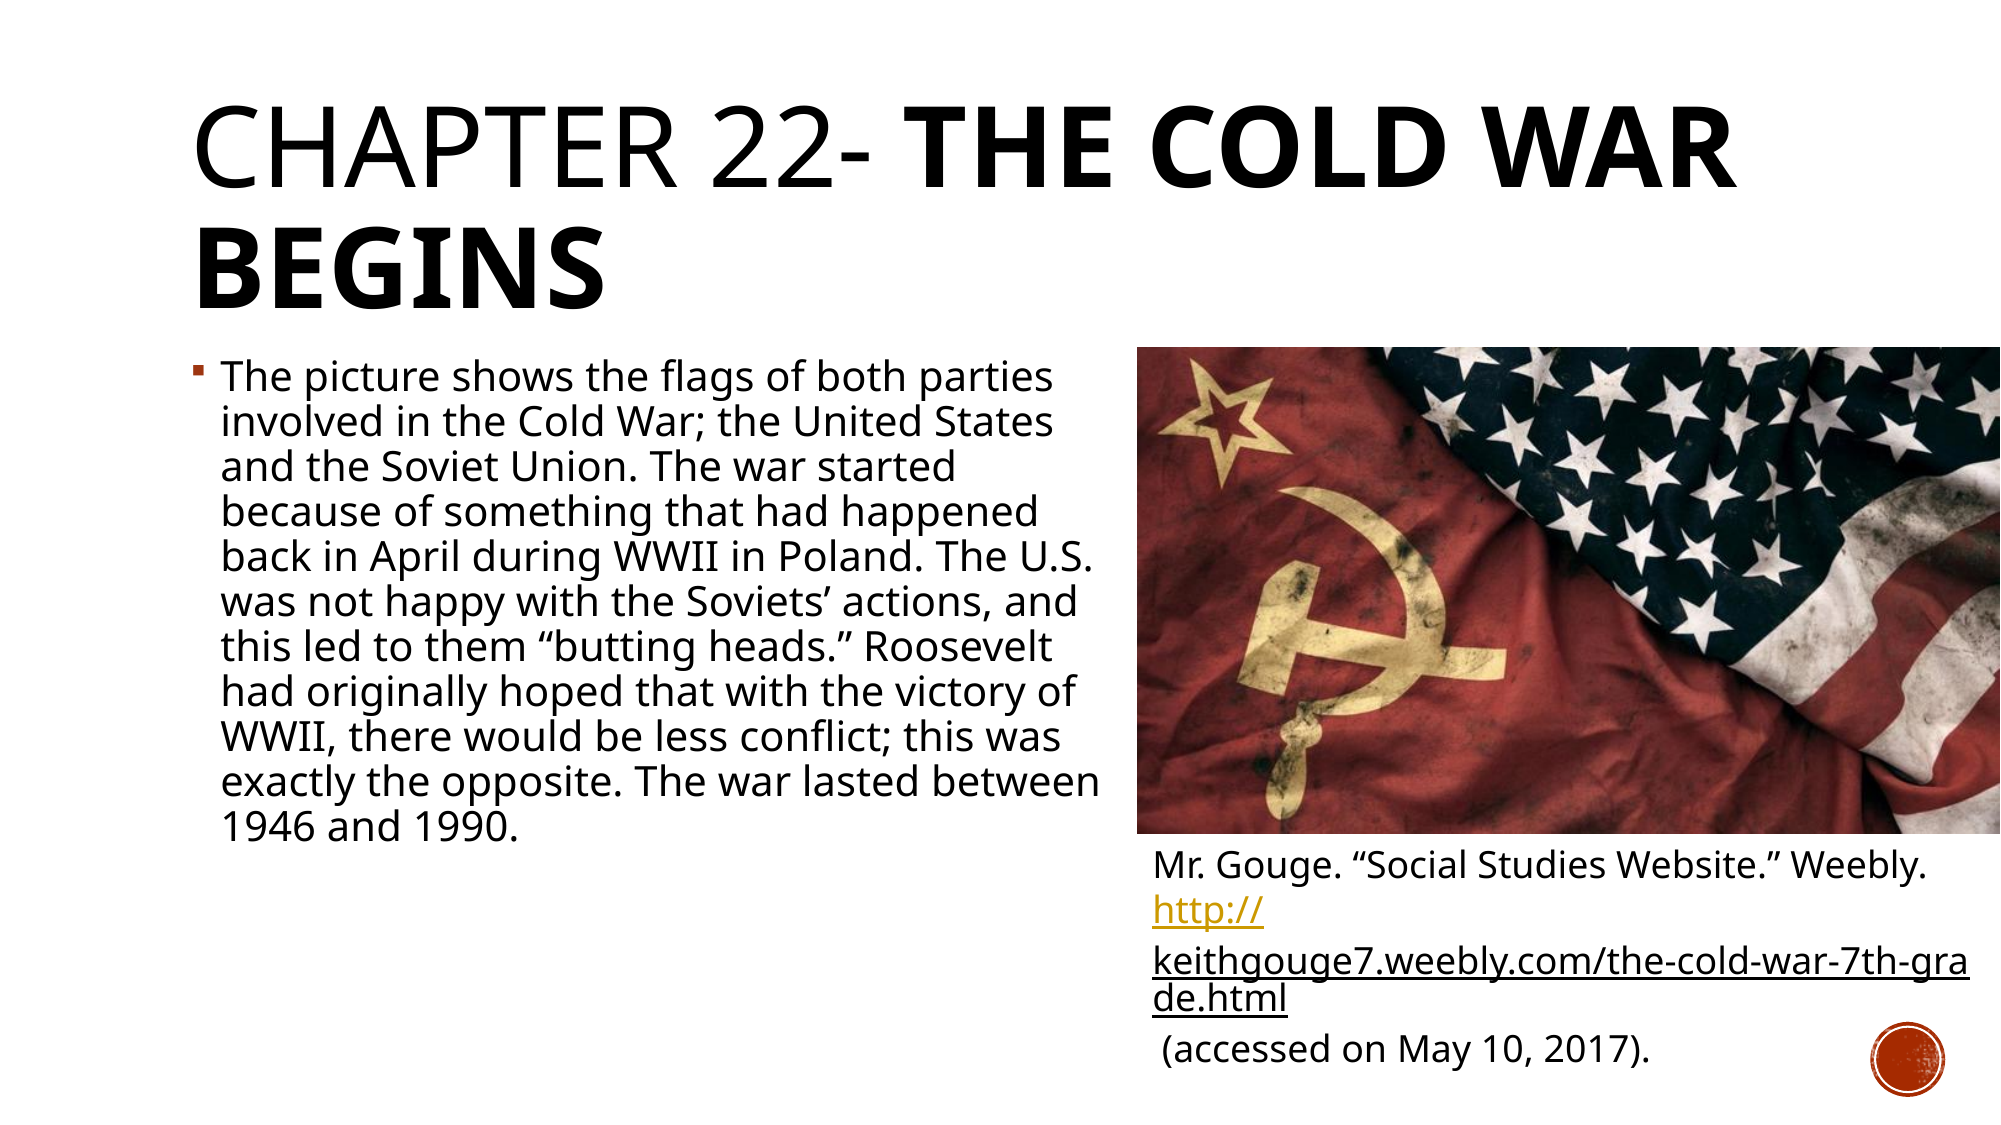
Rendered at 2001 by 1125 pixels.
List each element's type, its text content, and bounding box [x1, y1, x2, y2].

title Chapter 22- the cold war begins [175, 79, 1826, 344]
list The picture shows the flags of both parties involved in the Cold War; the United States and the Soviet Union. The war started because of something that had happened back in April during WWII in Poland. The U.S. was not happy with the Soviets’ actions, and this led to them “butting heads.” Roosevelt had originally hoped that with the victory of WWII, there would be less conflict; this was exactly the opposite. The war lasted between 1946 and 1990. [175, 348, 1137, 1013]
picture [1137, 347, 2000, 833]
text_box Mr. Gouge. “Social Studies Website.” Weebly. http://keithgouge7.weebly.com/the-cold-war-7th-grade.html (accessed on May 10, 2017). [1137, 834, 2000, 1041]
